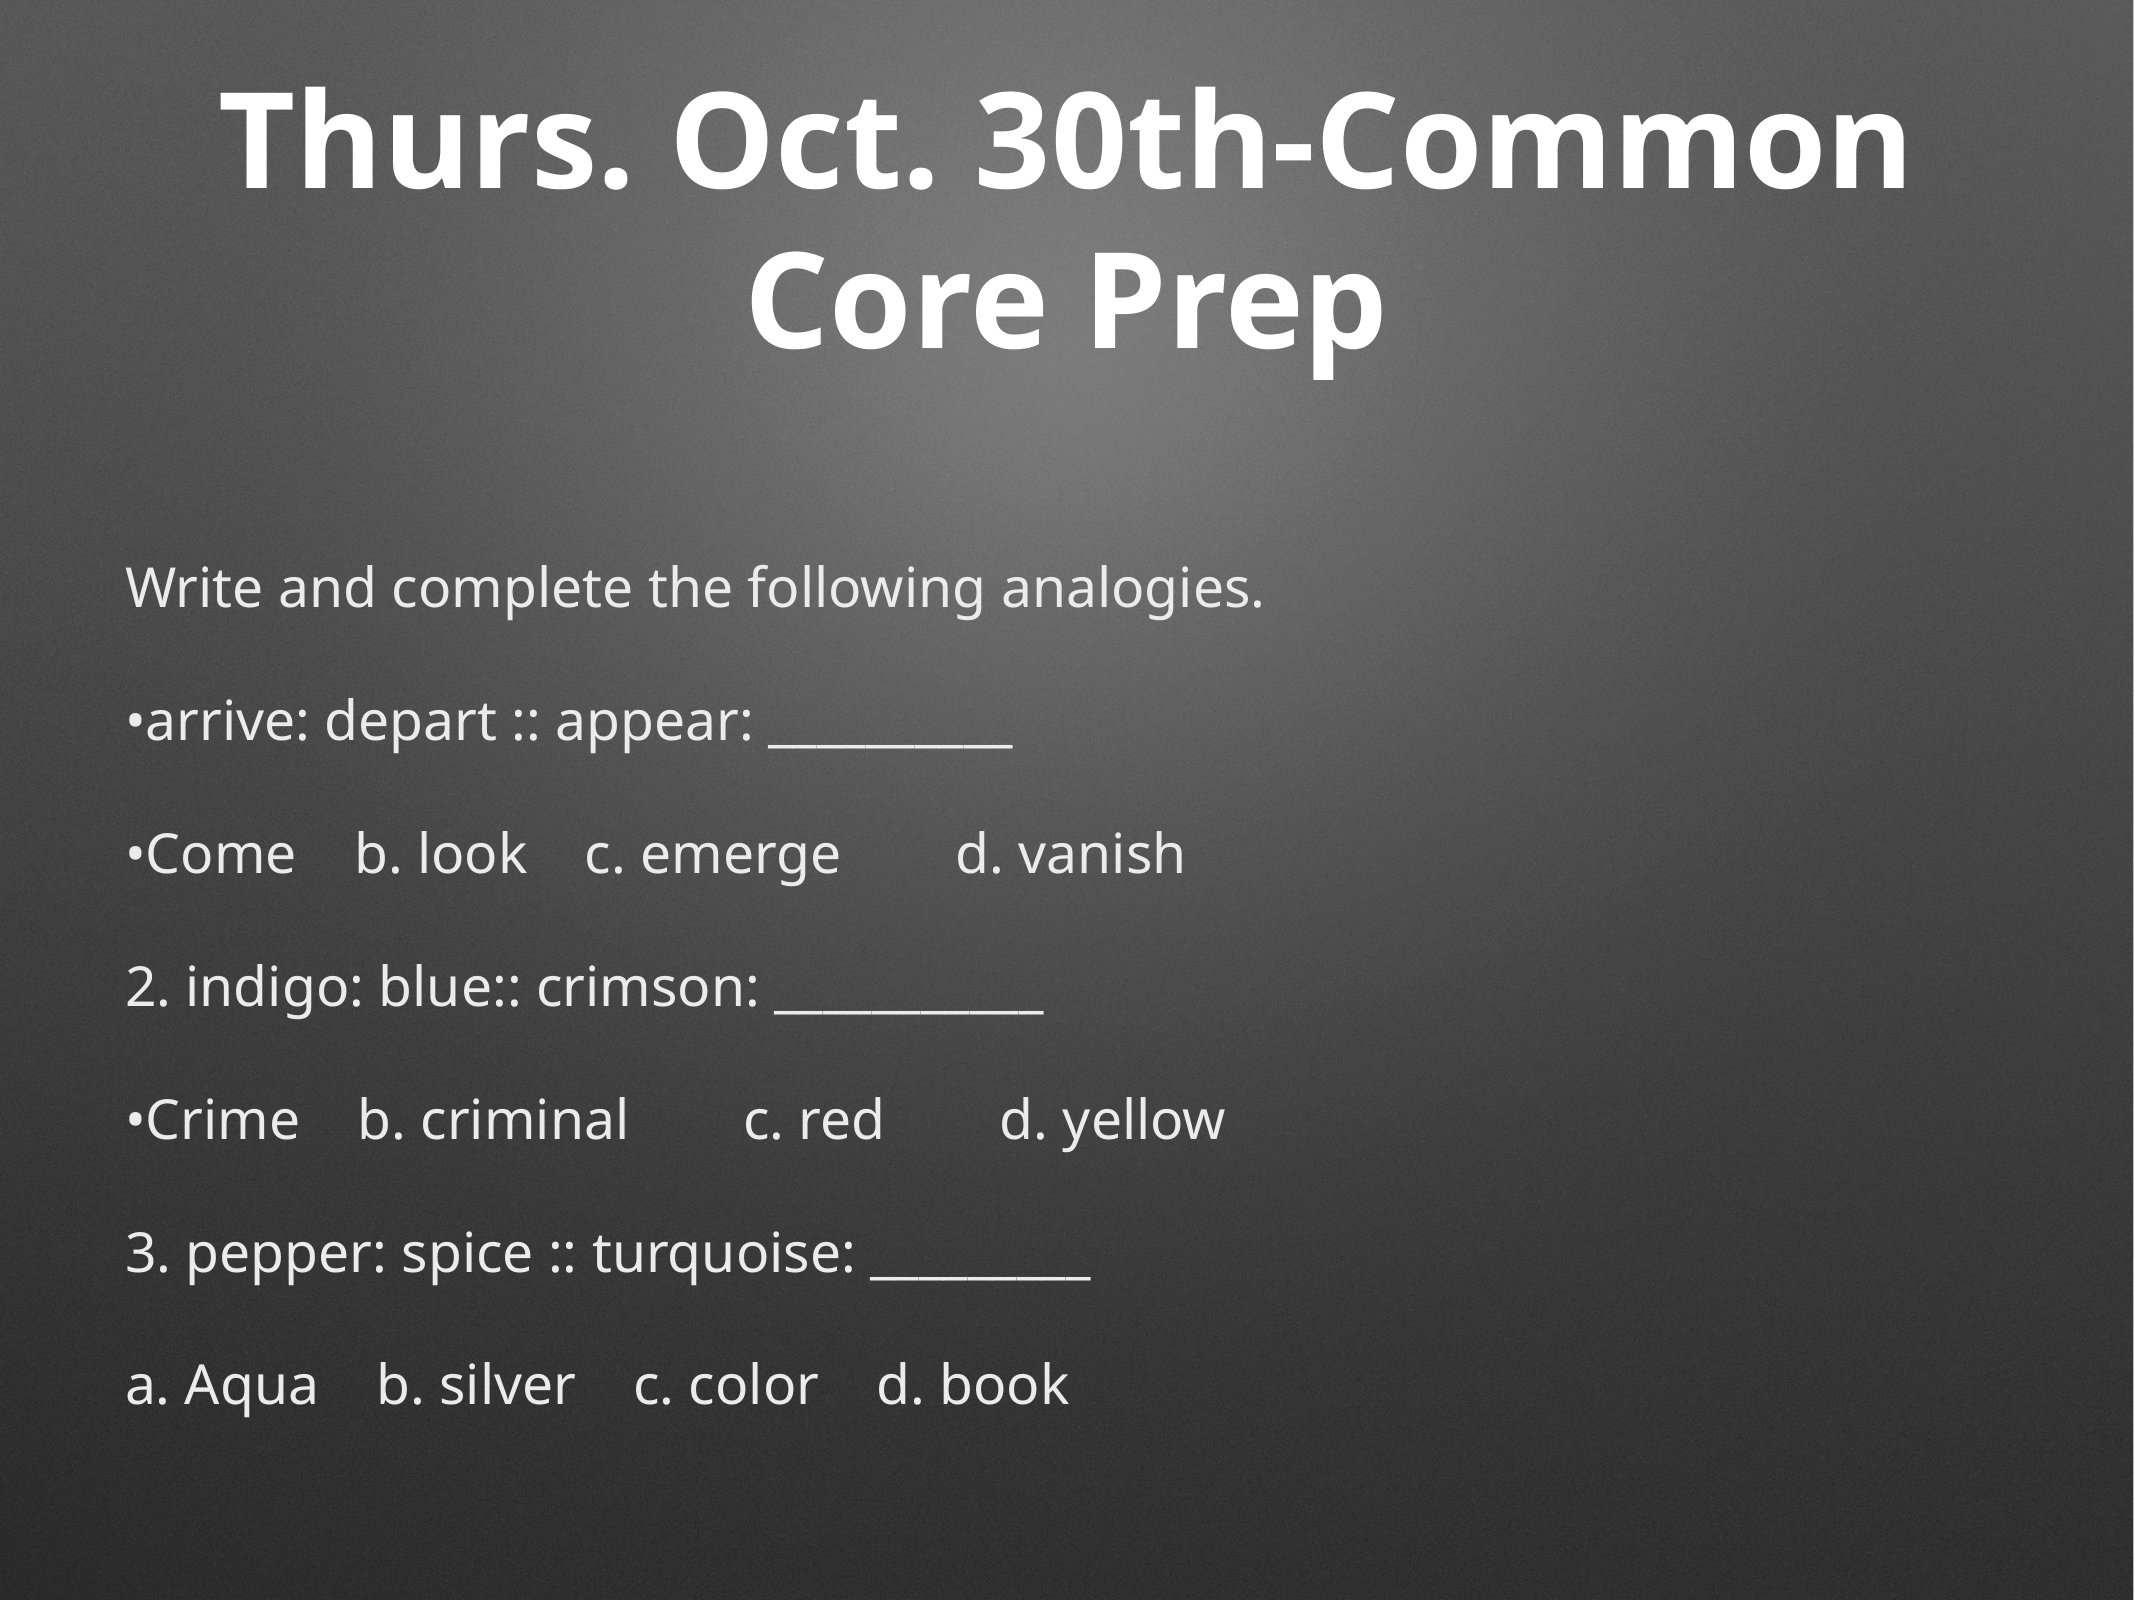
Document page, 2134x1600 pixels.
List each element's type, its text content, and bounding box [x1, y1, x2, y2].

list Write and complete the following analogies. •arrive: depart :: appear: __________ •Come b. look c. emerge d. vanish 2. indigo: blue:: crimson: ___________ •Crime b. criminal c. red d. yellow 3. pepper: spice :: turquoise: _________ a. Aqua b. silver c. color d. book [124, 395, 2009, 1441]
title Thurs. Oct. 30th-Common Core Prep [124, 39, 2009, 393]
picture [0, 0, 2134, 1600]
